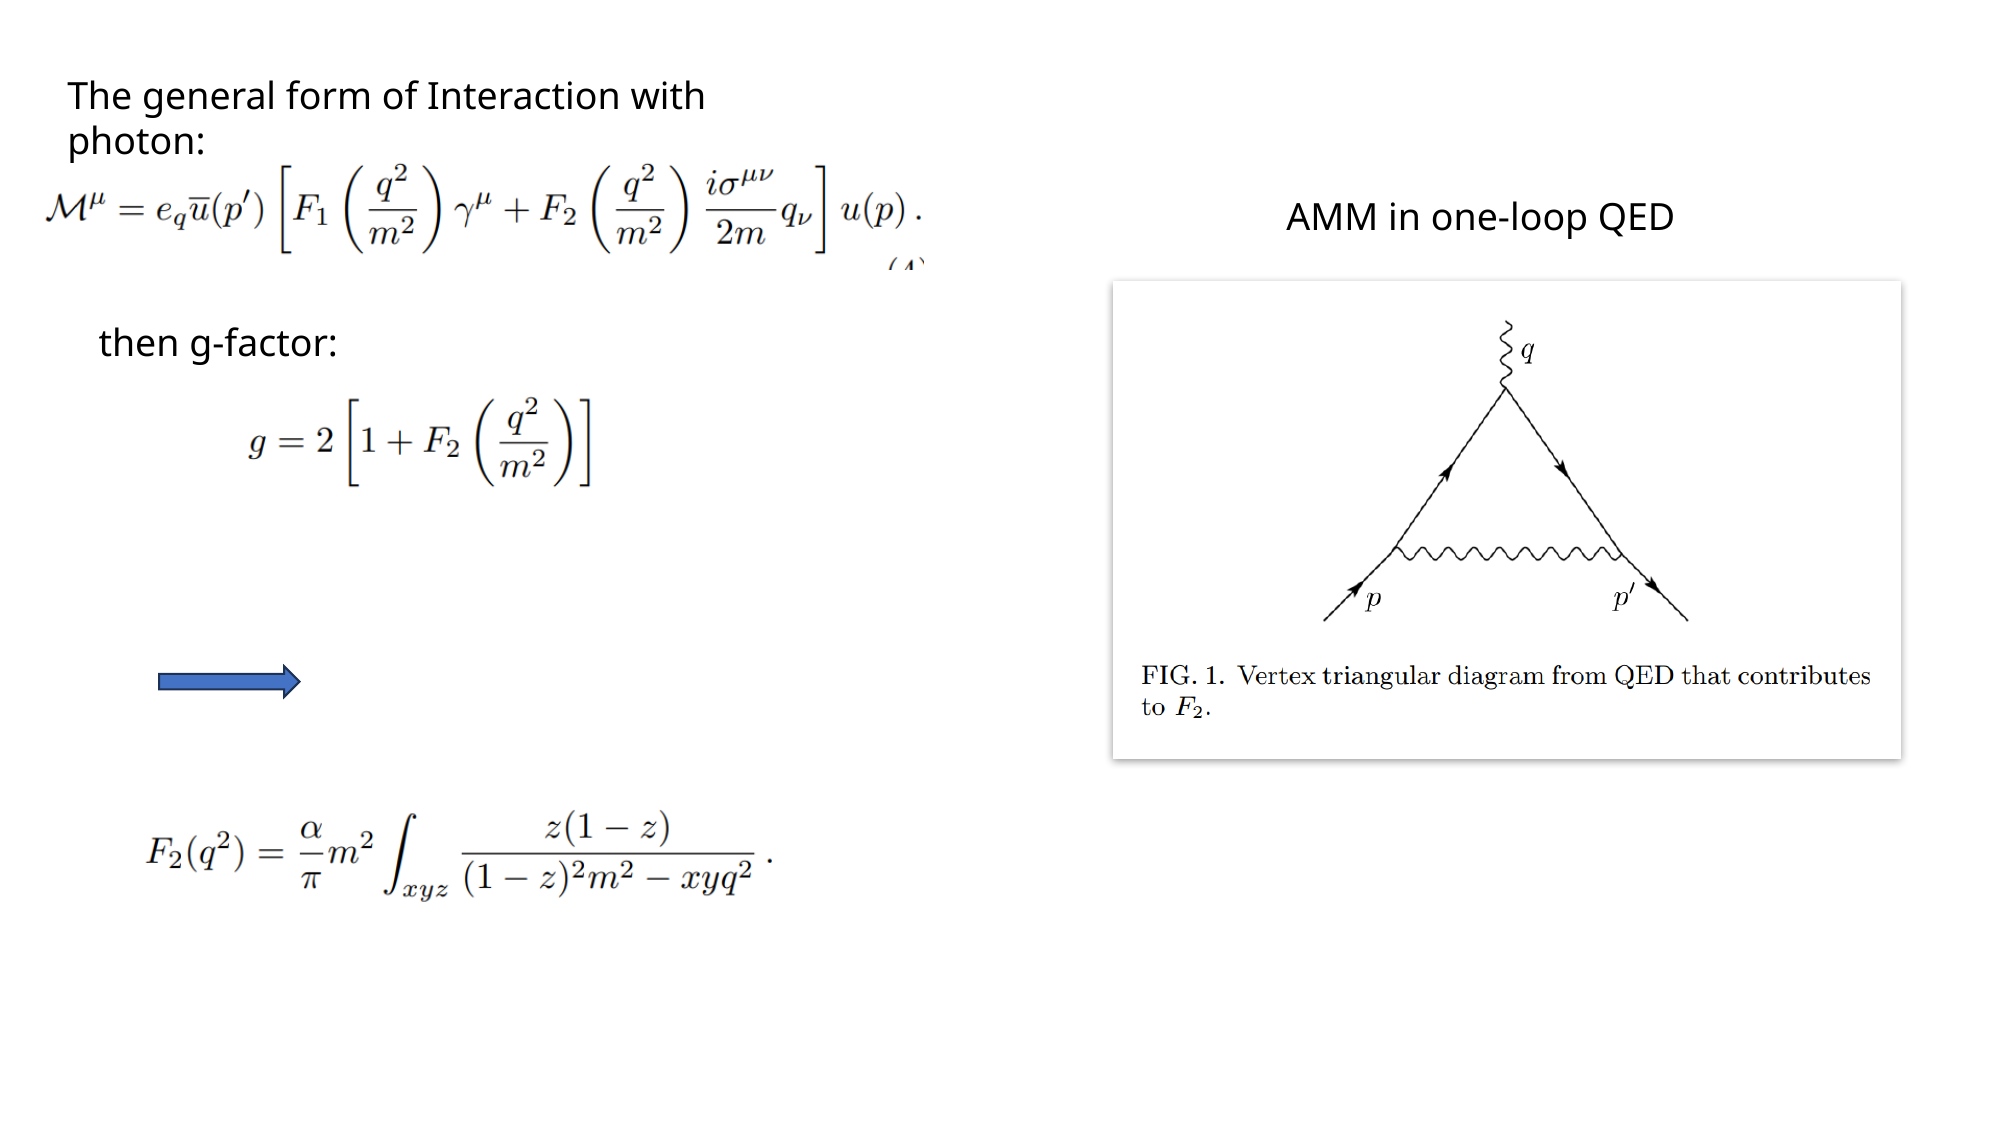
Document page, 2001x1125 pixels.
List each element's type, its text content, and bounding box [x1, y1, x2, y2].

picture [110, 782, 772, 908]
picture [221, 387, 602, 506]
text_box then g-factor: [83, 311, 353, 372]
text_box [158, 663, 301, 700]
picture [1127, 295, 1887, 745]
text_box AMM in one-loop QED [1271, 185, 1696, 246]
picture [26, 145, 924, 270]
text_box The general form of Interaction with photon: [52, 64, 791, 145]
